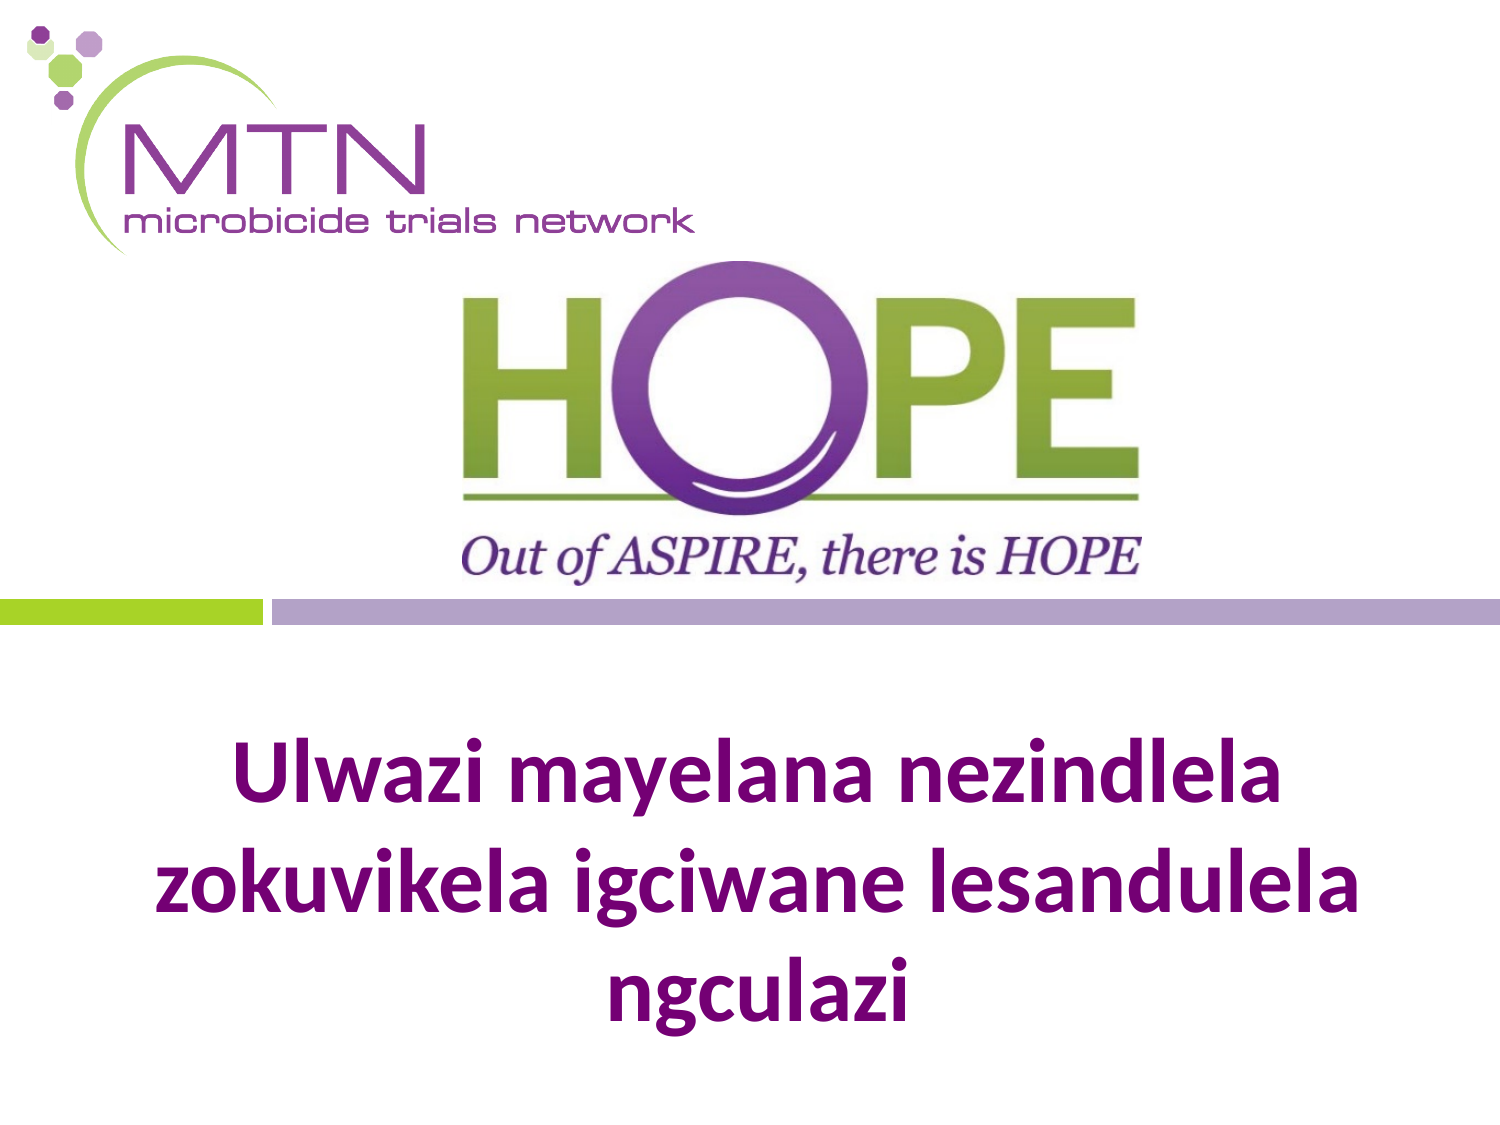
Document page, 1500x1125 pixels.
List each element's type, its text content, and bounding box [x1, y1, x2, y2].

picture [0, 599, 1500, 625]
picture [26, 25, 695, 257]
subtitle Ulwazi mayelana nezindlela zokuvikela igciwane lesandulela ngculazi [50, 702, 1467, 1125]
picture [462, 261, 1143, 587]
